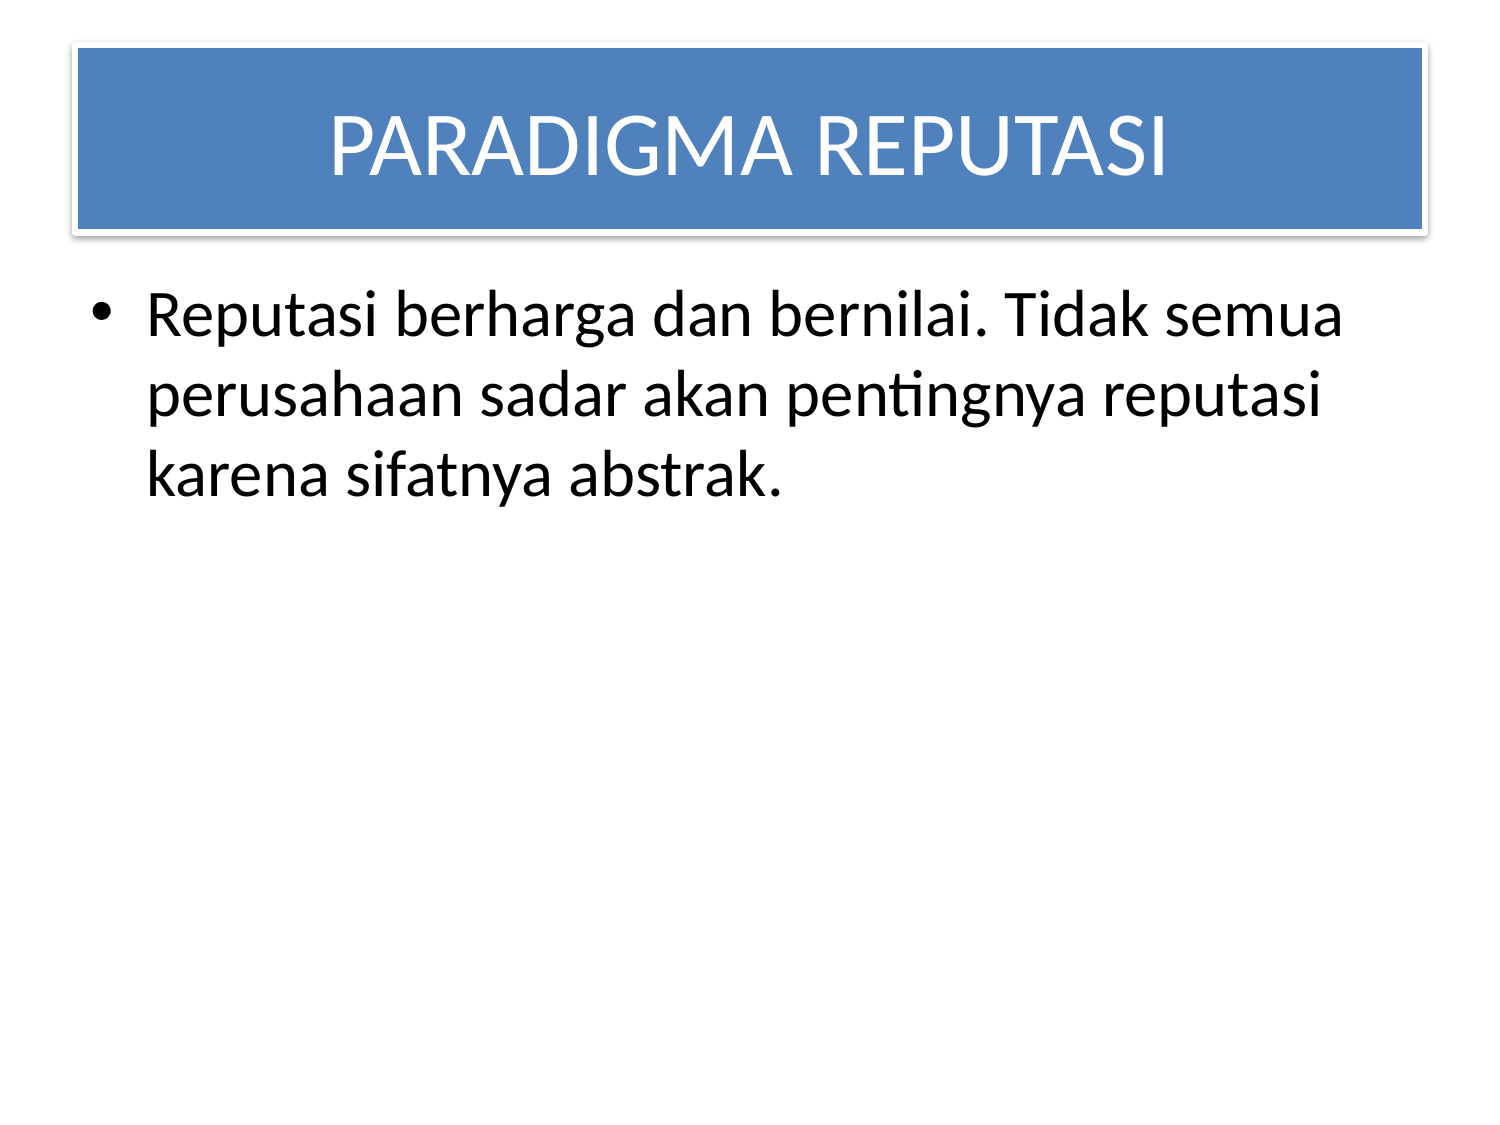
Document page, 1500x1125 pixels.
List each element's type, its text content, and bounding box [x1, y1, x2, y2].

title PARADIGMA REPUTASI [72, 42, 1428, 236]
list Reputasi berharga dan bernilai. Tidak semua perusahaan sadar akan pentingnya reputasi karena sifatnya abstrak. [75, 262, 1425, 1005]
